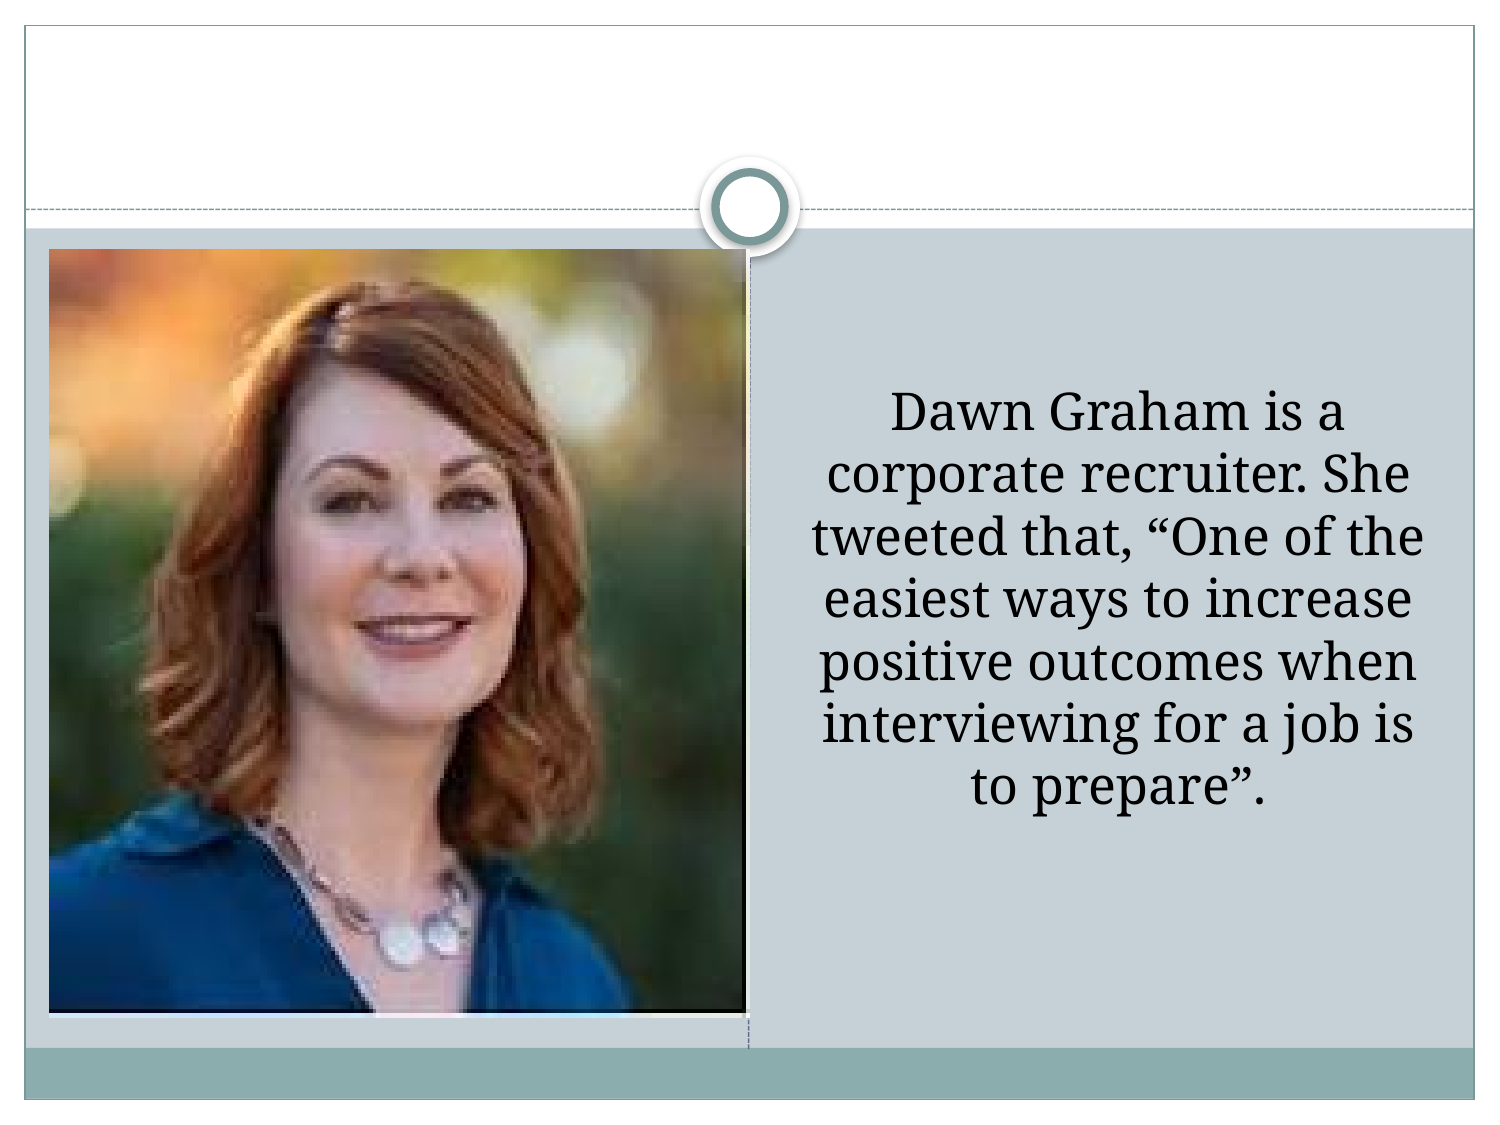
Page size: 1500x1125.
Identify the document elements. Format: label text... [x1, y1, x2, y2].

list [49, 249, 751, 1019]
list Dawn Graham is a corporate recruiter. She tweeted that, “One of the easiest ways to increase positive outcomes when interviewing for a job is to prepare”. [787, 224, 1450, 993]
